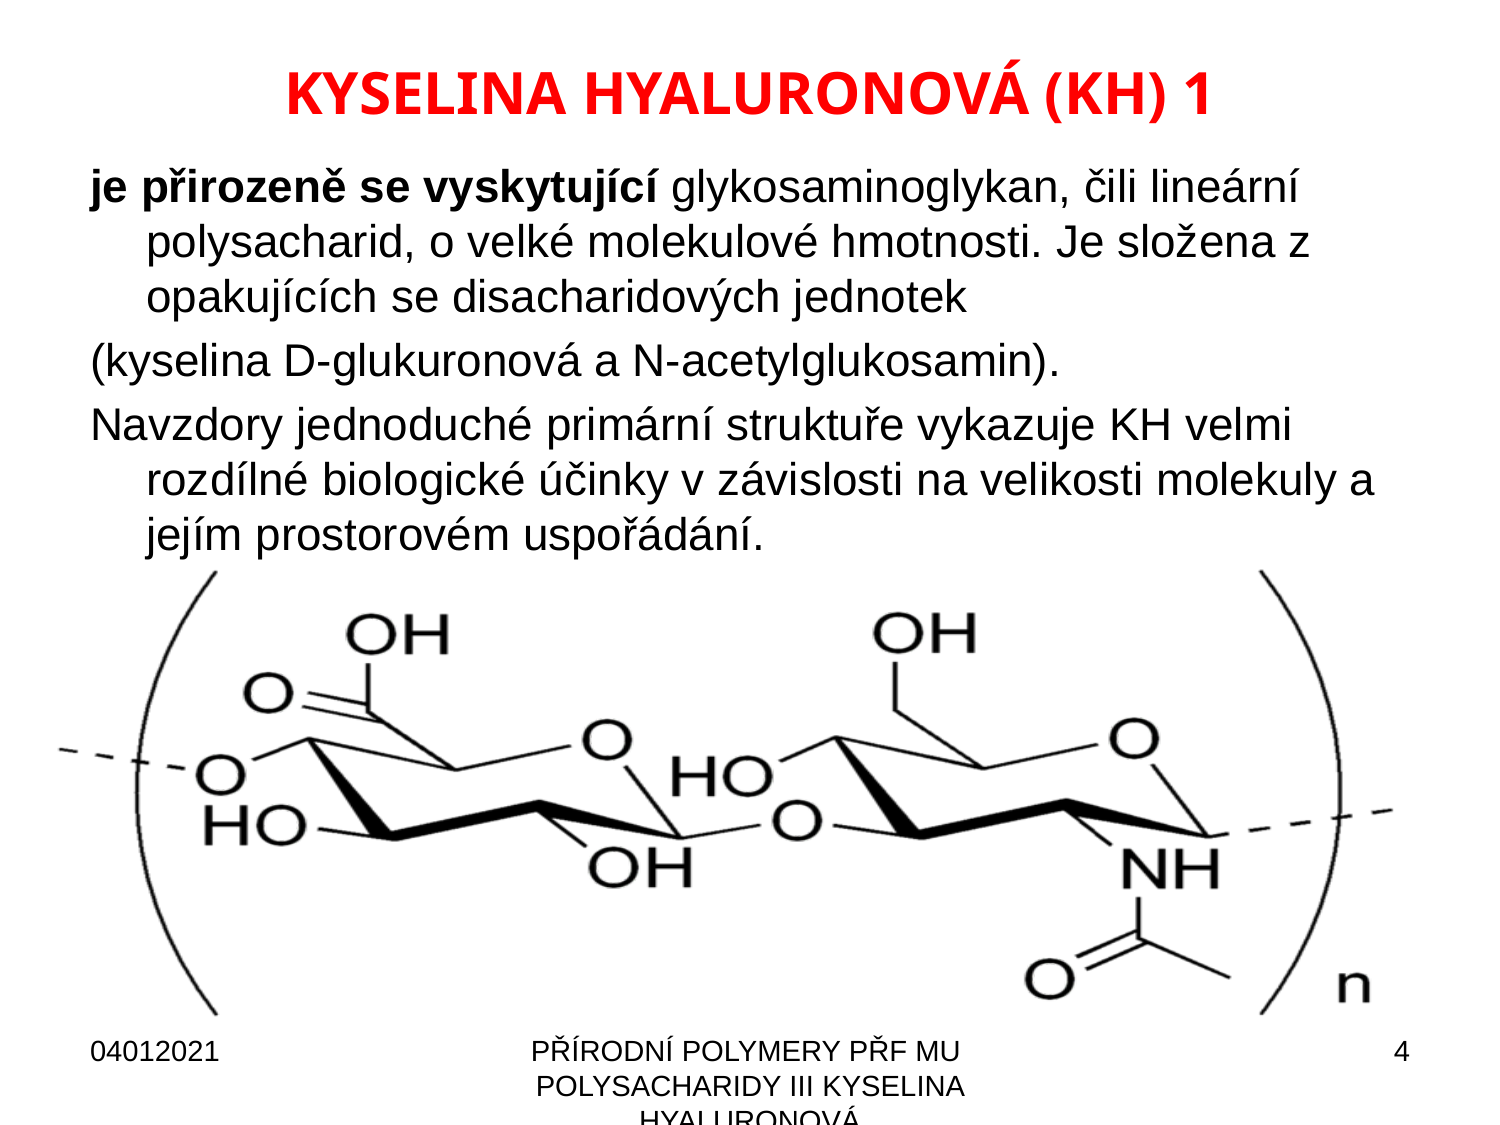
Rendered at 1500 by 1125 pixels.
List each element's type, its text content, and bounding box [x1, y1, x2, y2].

title KYSELINA HYALURONOVÁ (KH) 1 [74, 44, 1426, 138]
slide_number 4 [1074, 1024, 1426, 1103]
slide_number 04012021 [74, 1032, 426, 1103]
footer PŘÍRODNÍ POLYMERY PŘF MU POLYSACHARIDY III KYSELINA HYALURONOVÁ [512, 1032, 988, 1103]
picture [52, 562, 1400, 1024]
list je přirozeně se vyskytující glykosaminoglykan, čili lineární polysacharid, o velké molekulové hmotnosti. Je složena z opakujících se disacharidových jednotek (kyselina D-glukuronová a N-acetylglukosamin). Navzdory jednoduché primární struktuře vykazuje KH velmi rozdílné biologické účinky v závislosti na velikosti molekuly a jejím prostorovém uspořádání. [74, 148, 1426, 1006]
